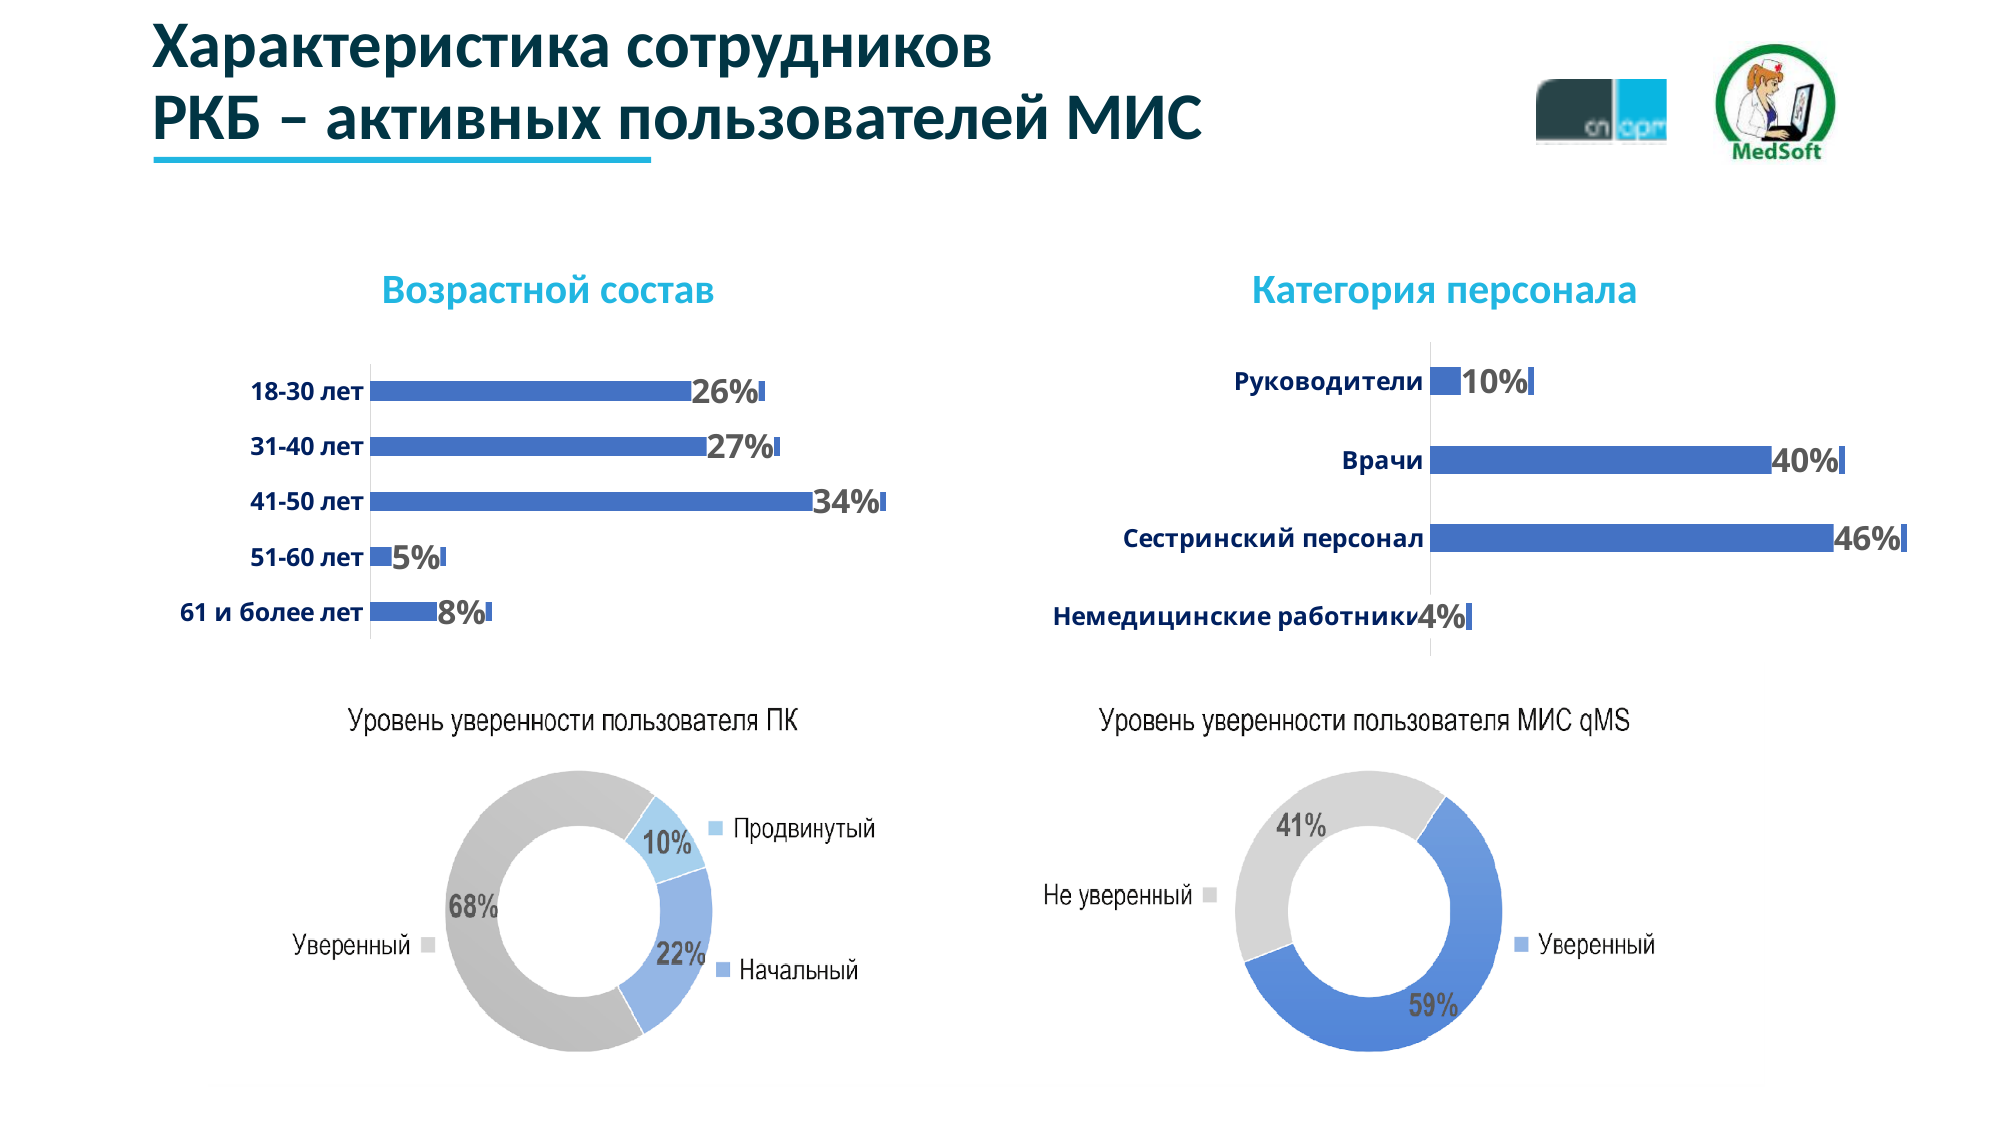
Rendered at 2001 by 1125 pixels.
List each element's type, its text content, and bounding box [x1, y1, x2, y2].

title Характеристика сотрудников РКБ – активных пользователей МИС [137, 0, 1863, 191]
chart [66, 340, 1000, 663]
picture [208, 662, 1765, 1087]
chart [1033, 335, 1967, 663]
text_box Возрастной состав [367, 254, 731, 319]
text_box [153, 156, 652, 164]
text_box Категория персонала [1237, 254, 1653, 319]
